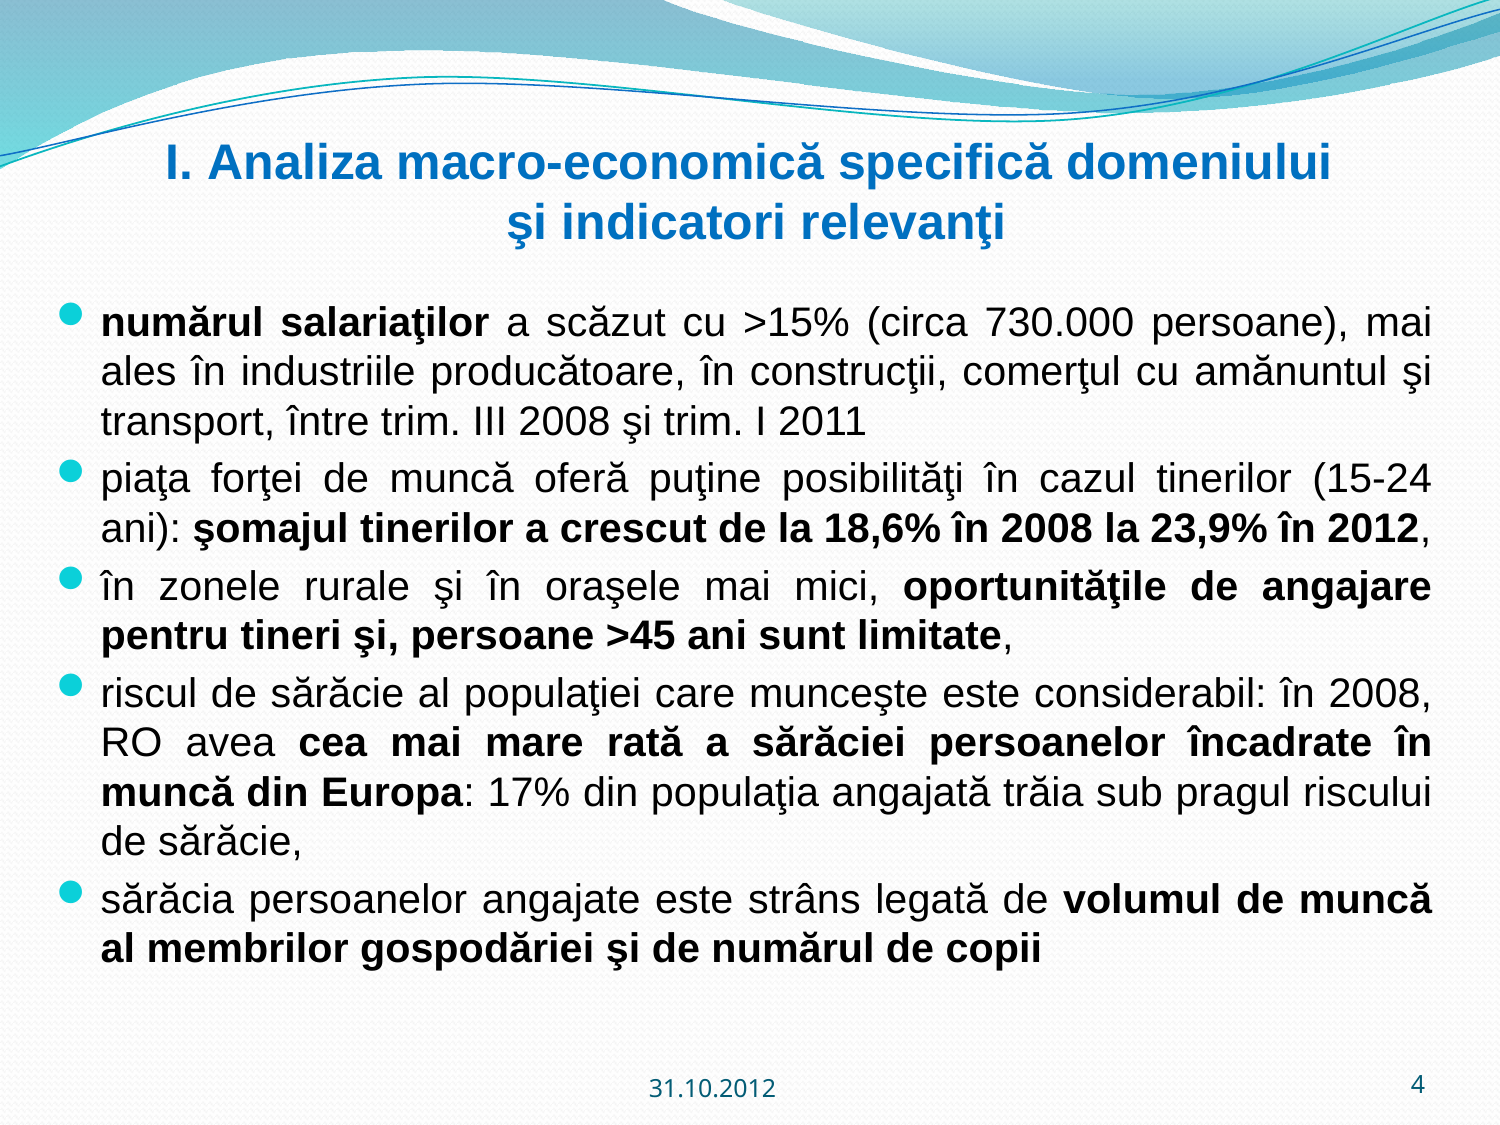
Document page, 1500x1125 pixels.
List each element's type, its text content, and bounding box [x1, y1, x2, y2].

footer 31.10.2012 [437, 1042, 988, 1103]
slide_number 4 [1299, 1042, 1425, 1103]
list numărul salariaţilor a scăzut cu >15% (circa 730.000 persoane), mai ales în industriile producătoare, în construcţii, comerţul cu amănuntul şi transport, între trim. III 2008 şi trim. I 2011 piaţa forţei de muncă oferă puţine posibilităţi în cazul tinerilor (15-24 ani): şomajul tinerilor a crescut de la 18,6% în 2008 la 23,9% în 2012, în zonele rurale şi în oraşele mai mici, oportunităţile de angajare pentru tineri şi, persoane >45 ani sunt limitate, riscul de sărăcie al populaţiei care munceşte este considerabil: în 2008, RO avea cea mai mare rată a sărăciei persoanelor încadrate în muncă din Europa: 17% din populaţia angajată trăia sub pragul riscului de sărăcie, sărăcia persoanelor angajate este strâns legată de volumul de muncă al membrilor gospodăriei şi de numărul de copii [41, 287, 1447, 988]
title I. Analiza macro-economică specifică domeniului şi indicatori relevanţi [100, 90, 1413, 250]
